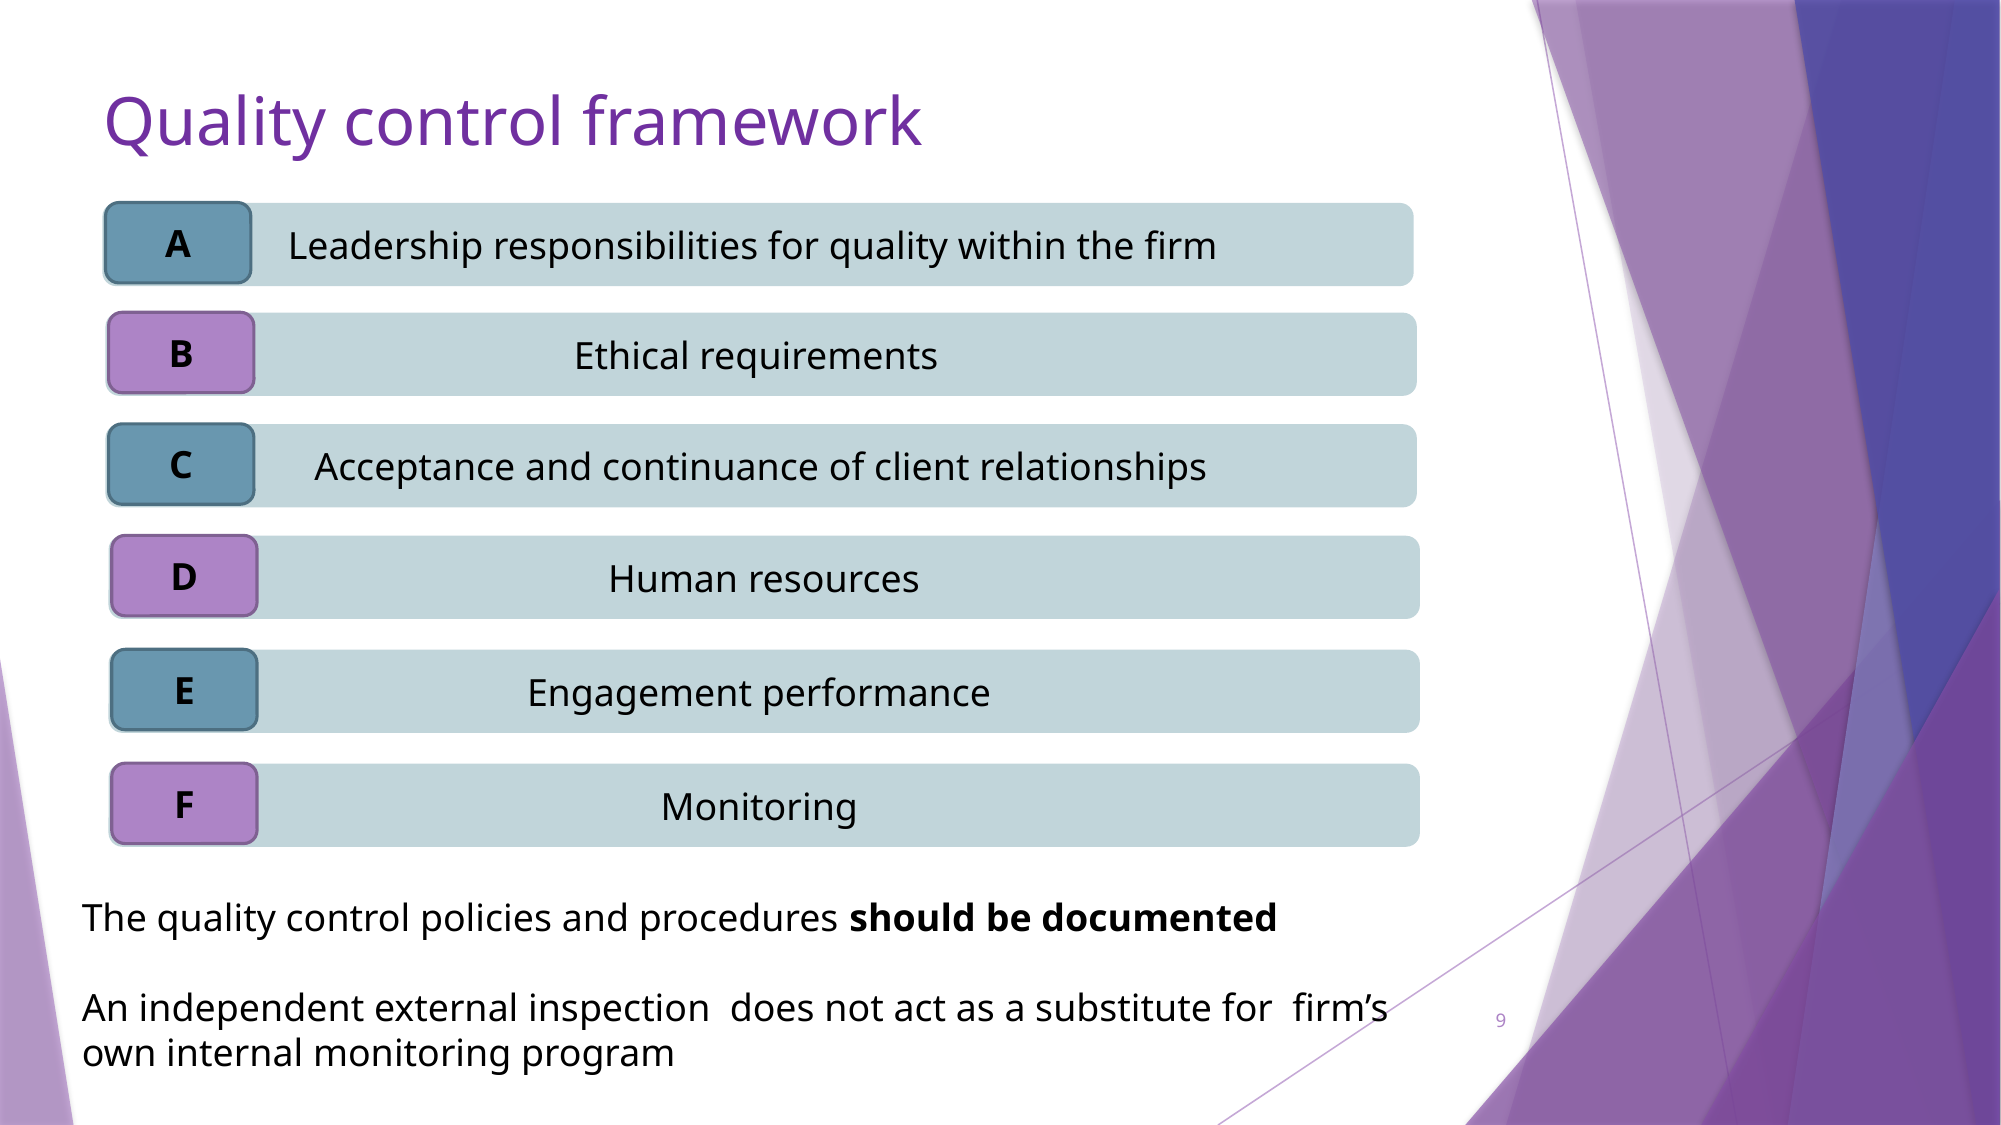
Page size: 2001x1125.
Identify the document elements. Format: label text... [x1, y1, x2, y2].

title Quality control framework [103, 78, 1898, 264]
text_box Engagement performance [108, 649, 1420, 733]
text_box The quality control policies and procedures should be documented An independent external inspection does not act as a substitute for firm’s own internal monitoring program [67, 886, 1496, 1125]
text_box B [107, 310, 256, 395]
text_box Human resources [108, 535, 1420, 619]
text_box Ethical requirements [105, 312, 1417, 396]
text_box Acceptance and continuance of client relationships [105, 424, 1417, 508]
text_box A [103, 200, 253, 285]
text_box D [110, 533, 259, 618]
text_box E [110, 647, 259, 732]
text_box Monitoring [108, 763, 1420, 847]
text_box F [110, 761, 259, 846]
slide_number 9 [1409, 991, 1522, 1051]
text_box C [107, 422, 256, 506]
text_box Leadership responsibilities for quality within the firm [102, 202, 1414, 287]
